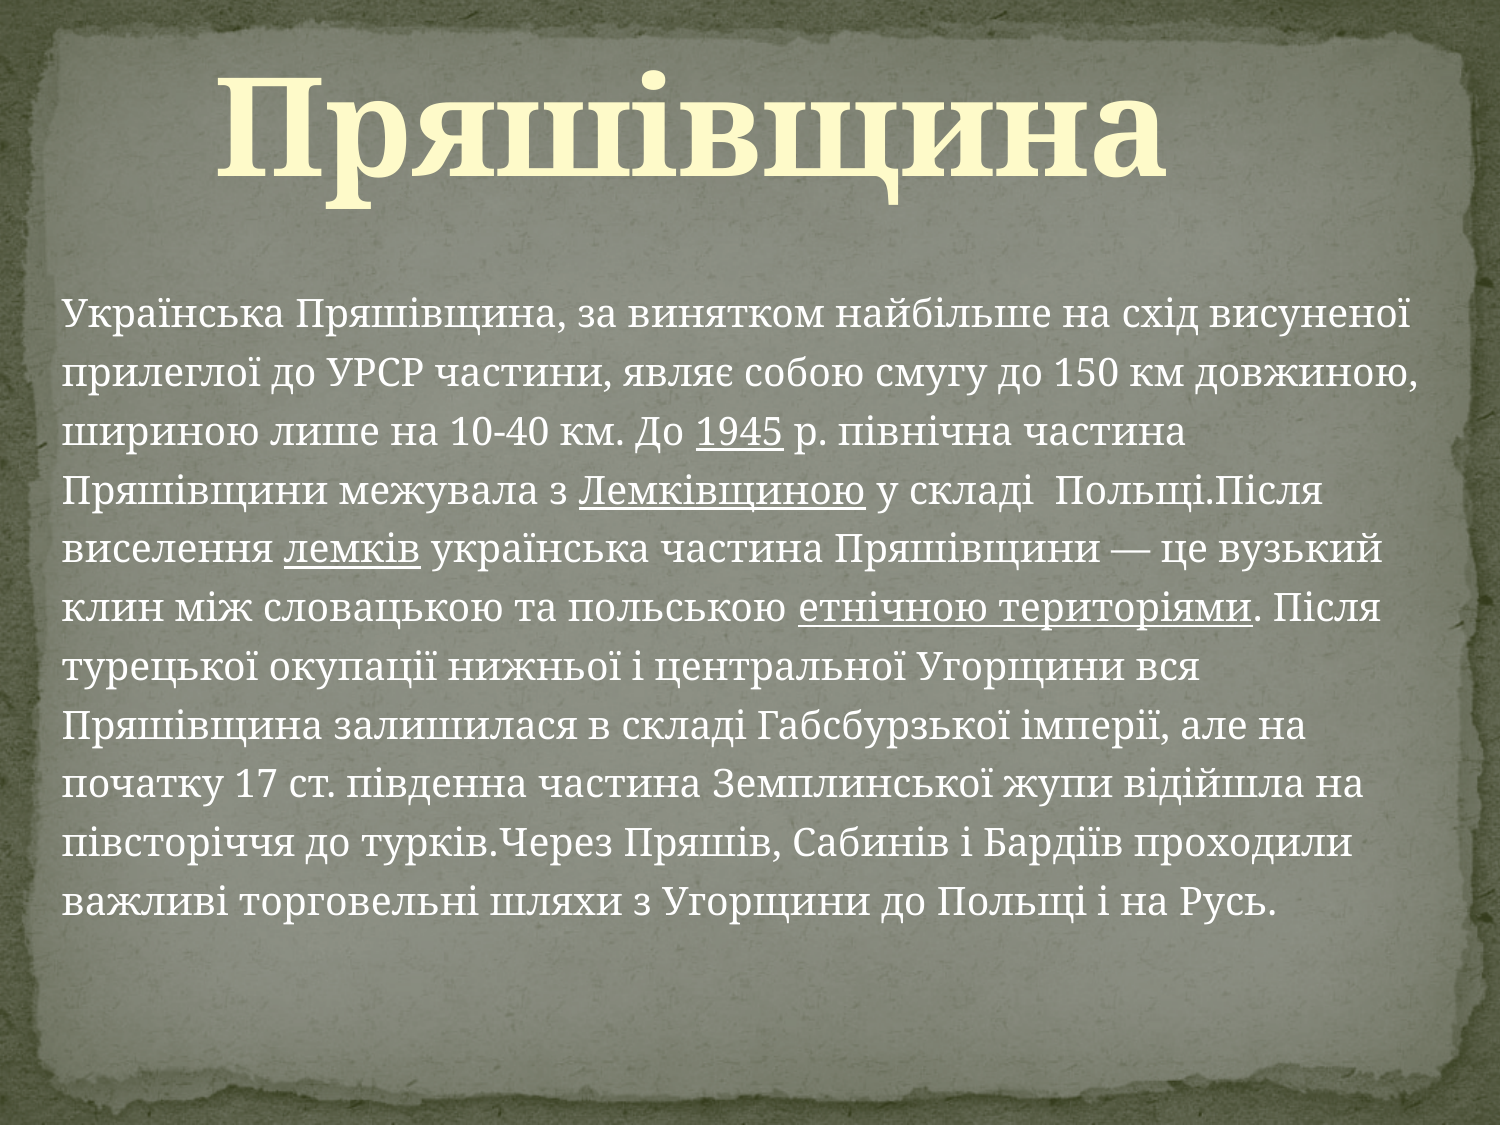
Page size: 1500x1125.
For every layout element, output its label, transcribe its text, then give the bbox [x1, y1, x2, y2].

list Українська Пряшівщина, за винятком найбільше на схід висуненої прилеглої до УРСР частини, являє собою смугу до 150 км довжиною, шириною лише на 10-40 км. До 1945 р. північна частина Пряшівщини межувала з Лемківщиною у складі Польщі.Після виселення лемків українська частина Пряшівщини — це вузький клин між словацькою та польською етнічною територіями. Після турецької окупації нижньої і центральної Угорщини вся Пряшівщина залишилася в складі Габсбурзької імперії, але на початку 17 ст. південна частина Земплинської жупи відійшла на півсторіччя до турків.Через Пряшів, Сабинів і Бардіїв проходили важливі торговельні шляхи з Угорщини до Польщі і на Русь. [46, 269, 1442, 995]
title Пряшівщина [199, 0, 1208, 211]
